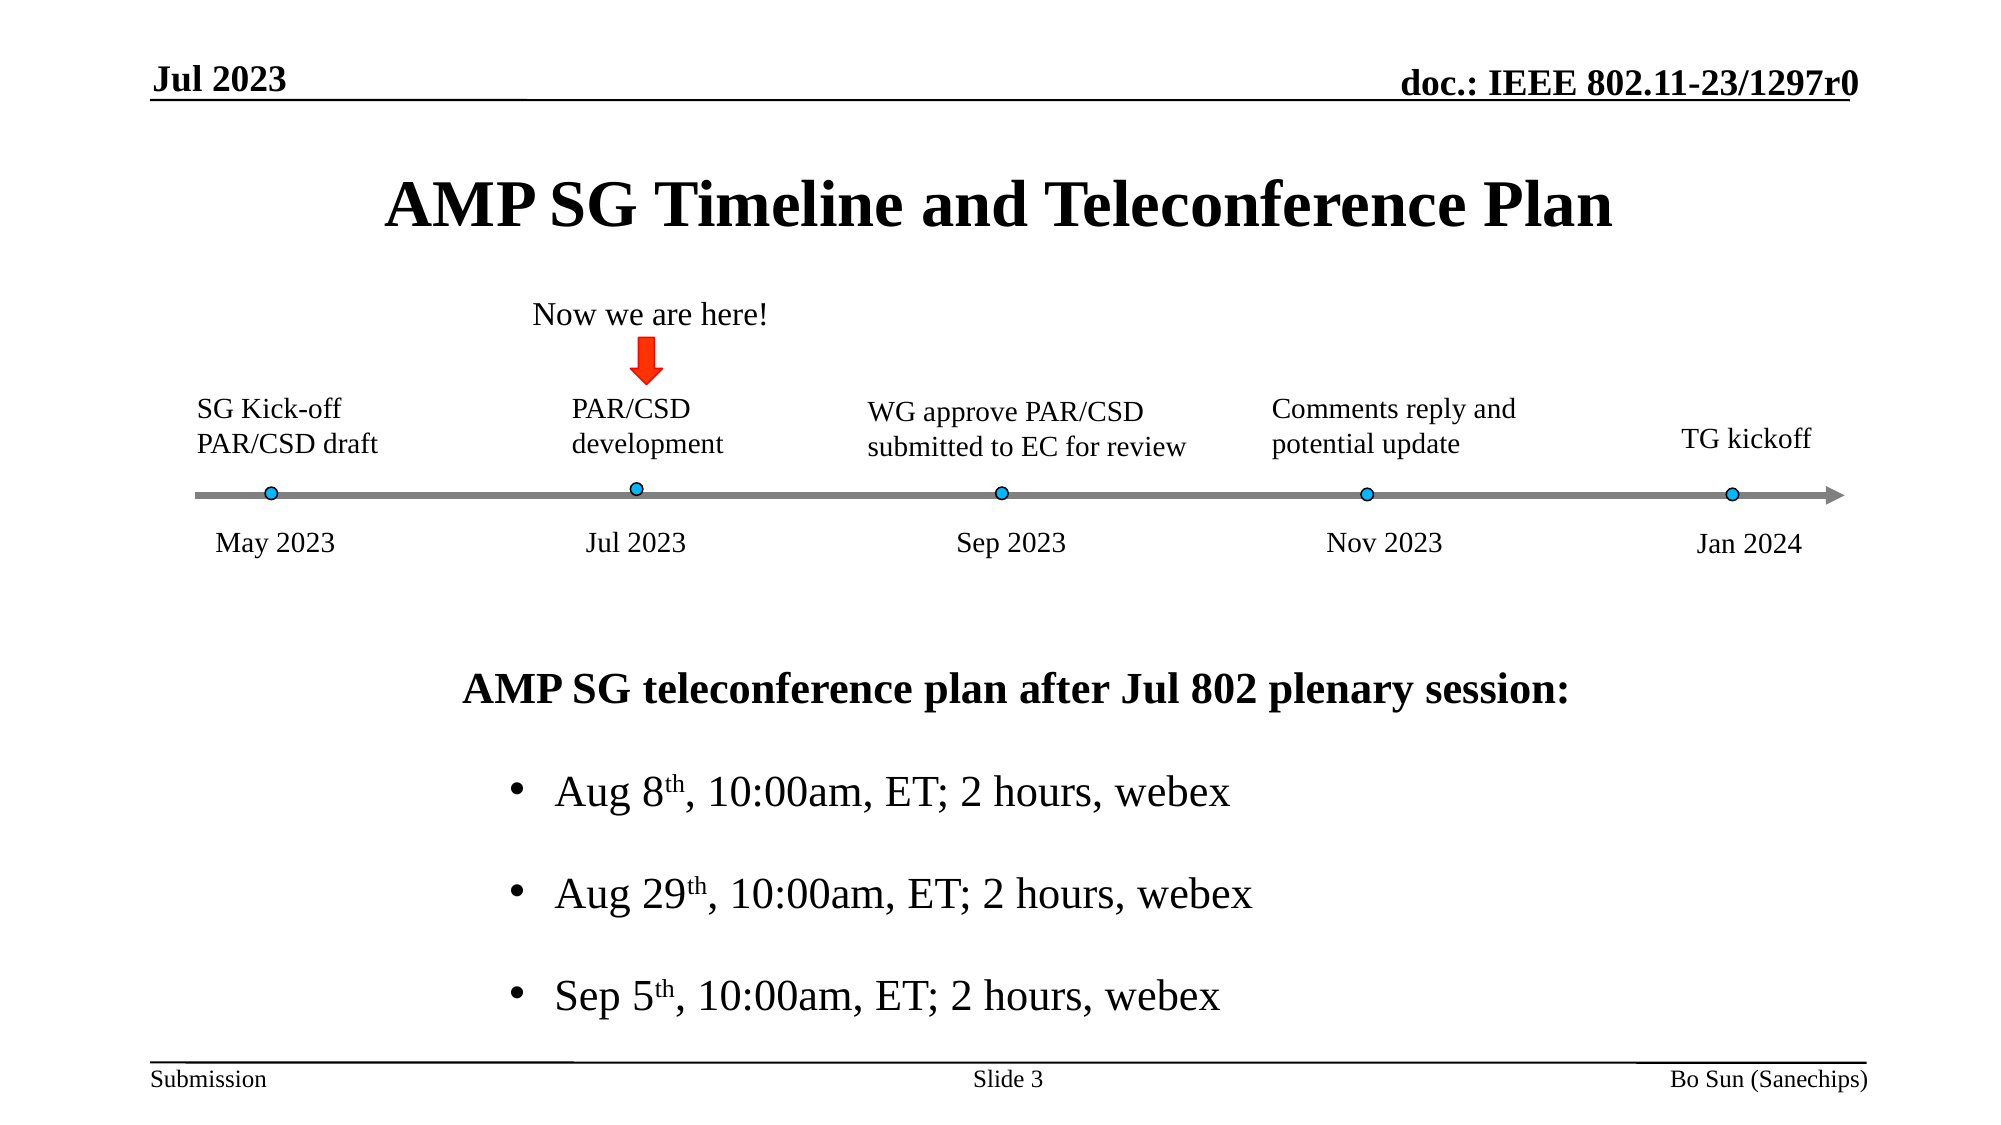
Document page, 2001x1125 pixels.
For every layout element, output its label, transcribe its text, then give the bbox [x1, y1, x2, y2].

text_box WG approve PAR/CSD submitted to EC for review [852, 384, 1231, 470]
text_box May 2023 [200, 516, 364, 566]
text_box PAR/CSD development [557, 381, 747, 467]
title AMP SG Timeline and Teleconference Plan [149, 112, 1850, 288]
text_box Comments reply and potential update [1257, 381, 1561, 467]
text_box Nov 2023 [1311, 516, 1475, 566]
text_box [995, 487, 1009, 494]
slide_number Slide 3 [950, 1061, 1067, 1123]
text_box [1361, 488, 1374, 494]
text_box Jan 2024 [1682, 517, 1845, 567]
text_box [630, 340, 663, 385]
text_box AMP SG teleconference plan after Jul 802 plenary session: Aug 8th, 10:00am, ET; 2 hours, webex Aug 29th, 10:00am, ET; 2 hours, webex Sep 5th, 10:00am, ET; 2 hours, webex [447, 625, 1685, 1035]
text_box TG kickoff [1666, 411, 1830, 462]
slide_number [152, 54, 563, 100]
text_box SG Kick-off PAR/CSD draft [182, 381, 398, 467]
text_box [1726, 488, 1739, 494]
text_box Now we are here! [517, 284, 808, 340]
text_box Jul 2023 [571, 516, 734, 566]
text_box Sep 2023 [941, 516, 1104, 566]
footer Bo Sun (Sanechips) [1171, 1061, 1869, 1093]
text_box [630, 482, 643, 494]
text_box [265, 487, 278, 494]
